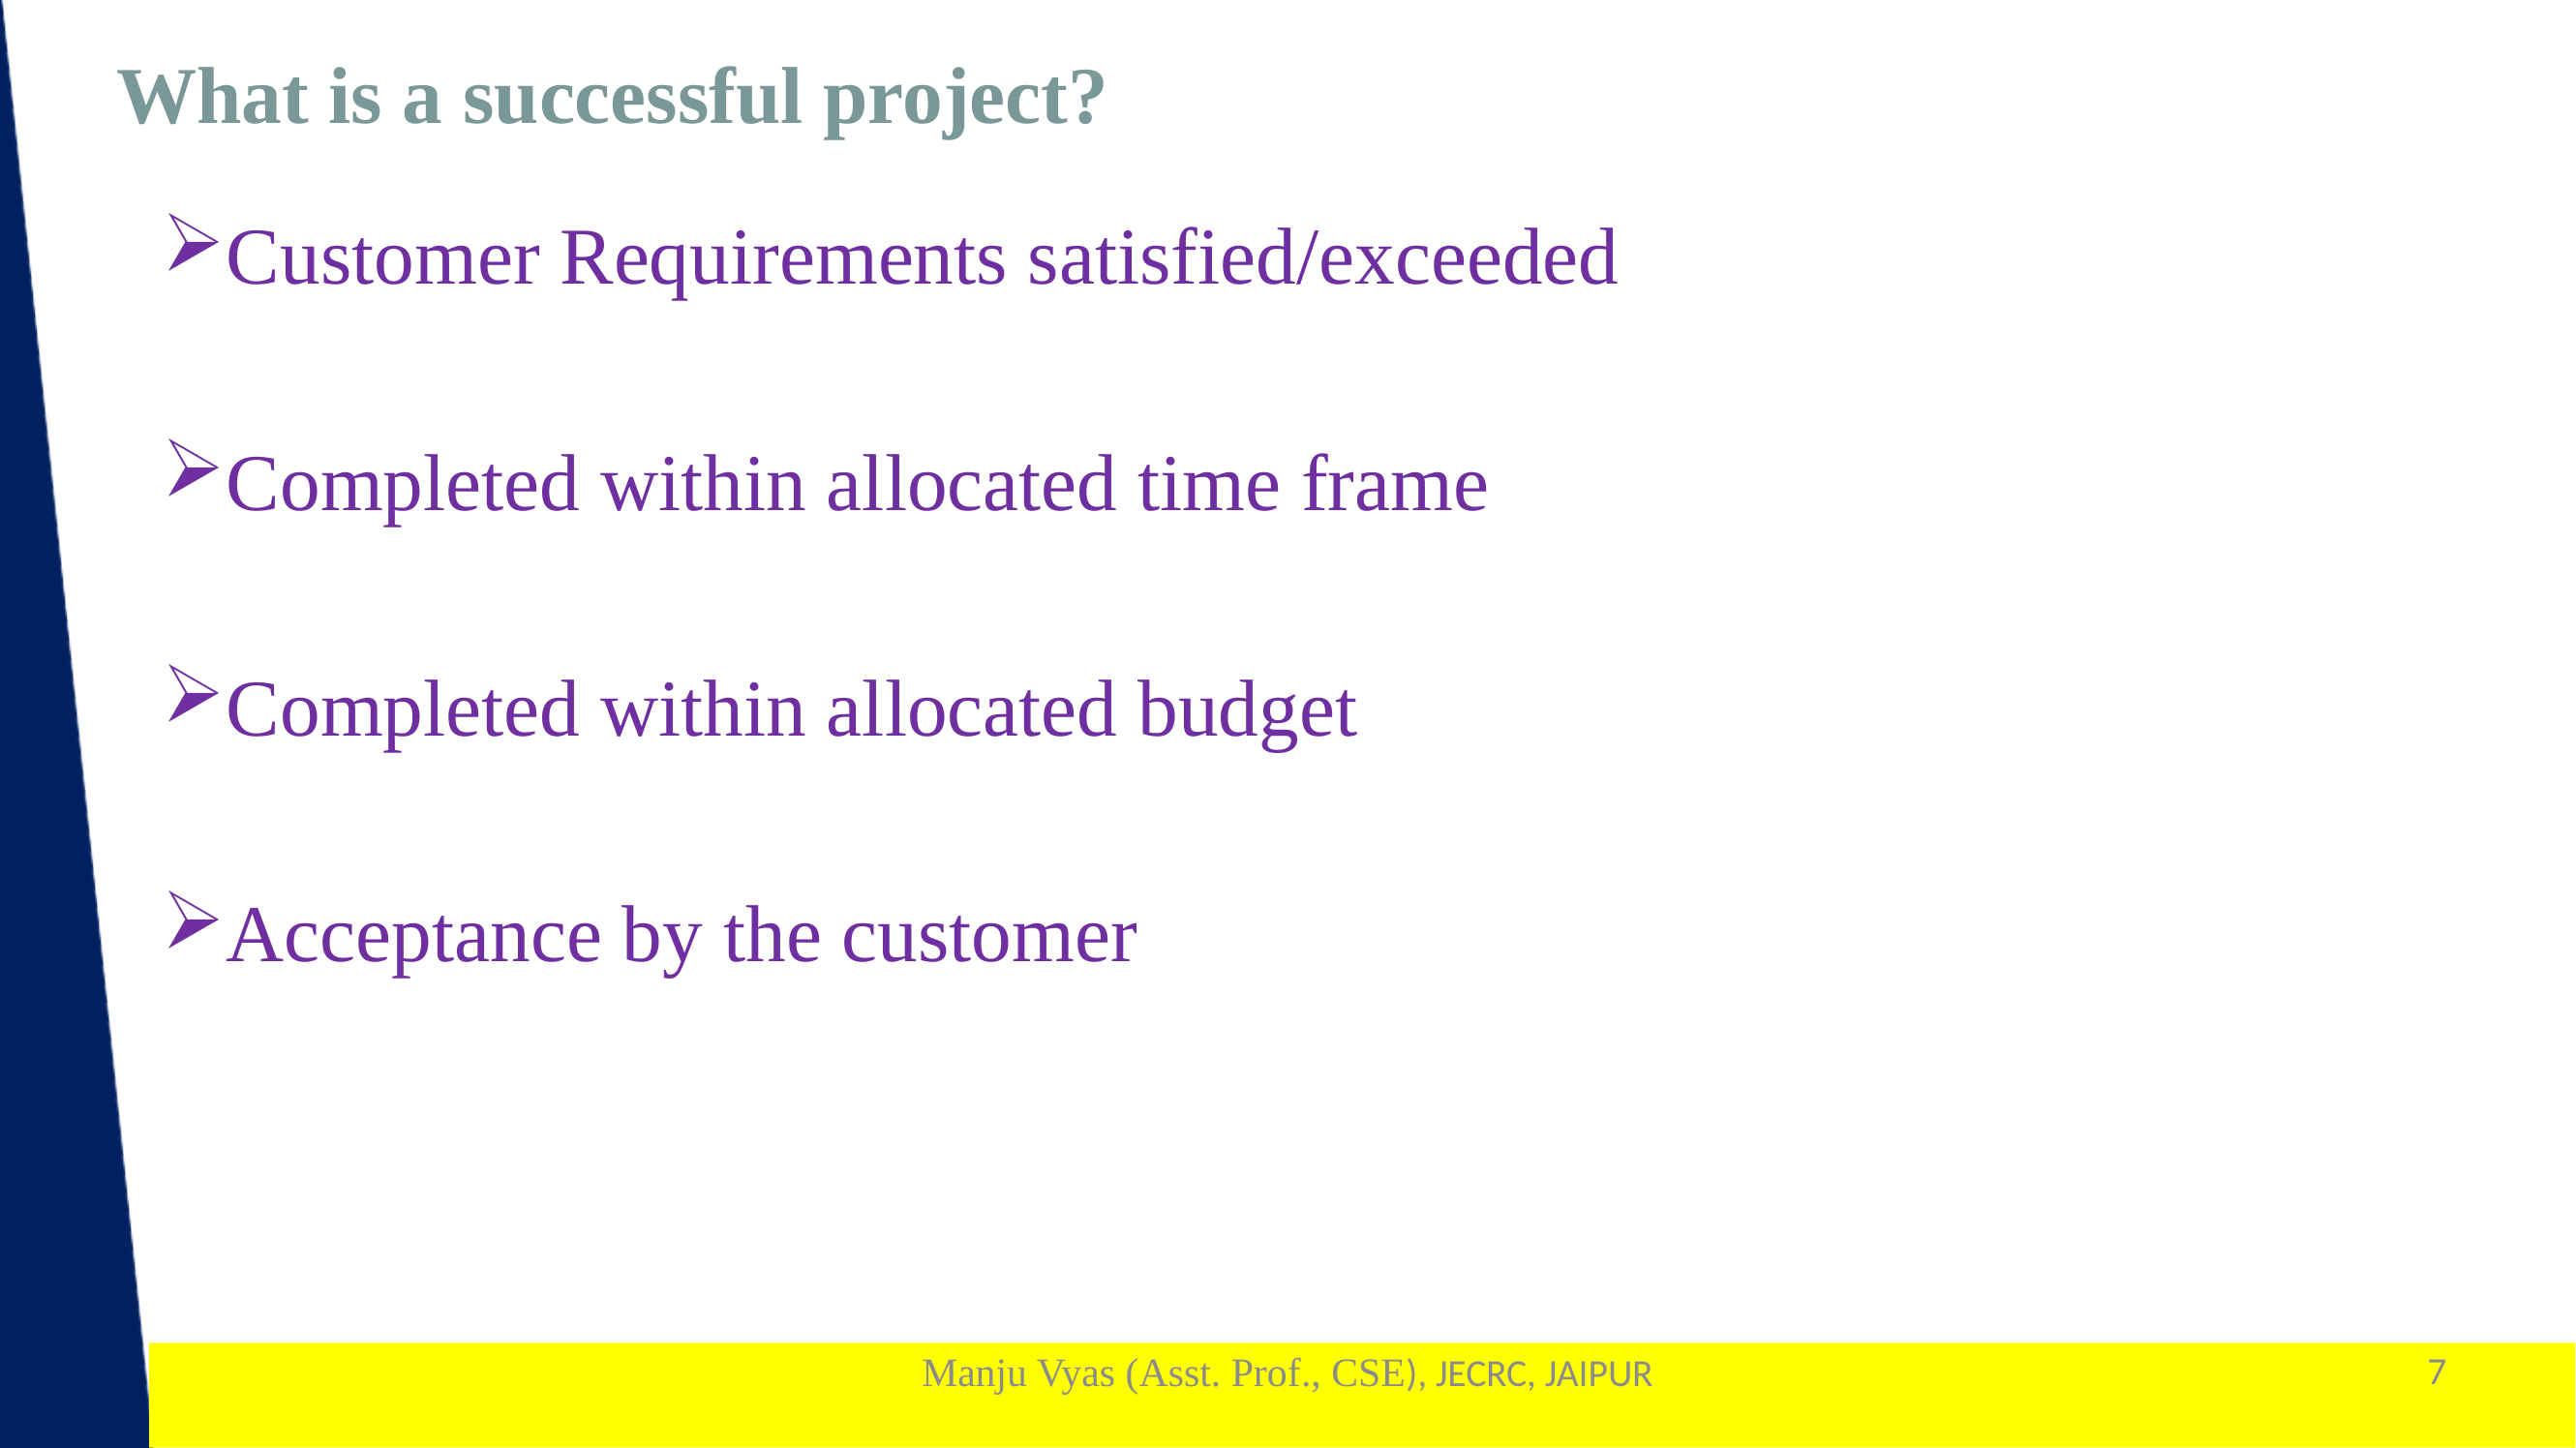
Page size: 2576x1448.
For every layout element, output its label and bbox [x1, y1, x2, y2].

text_box [0, 0, 2576, 1448]
